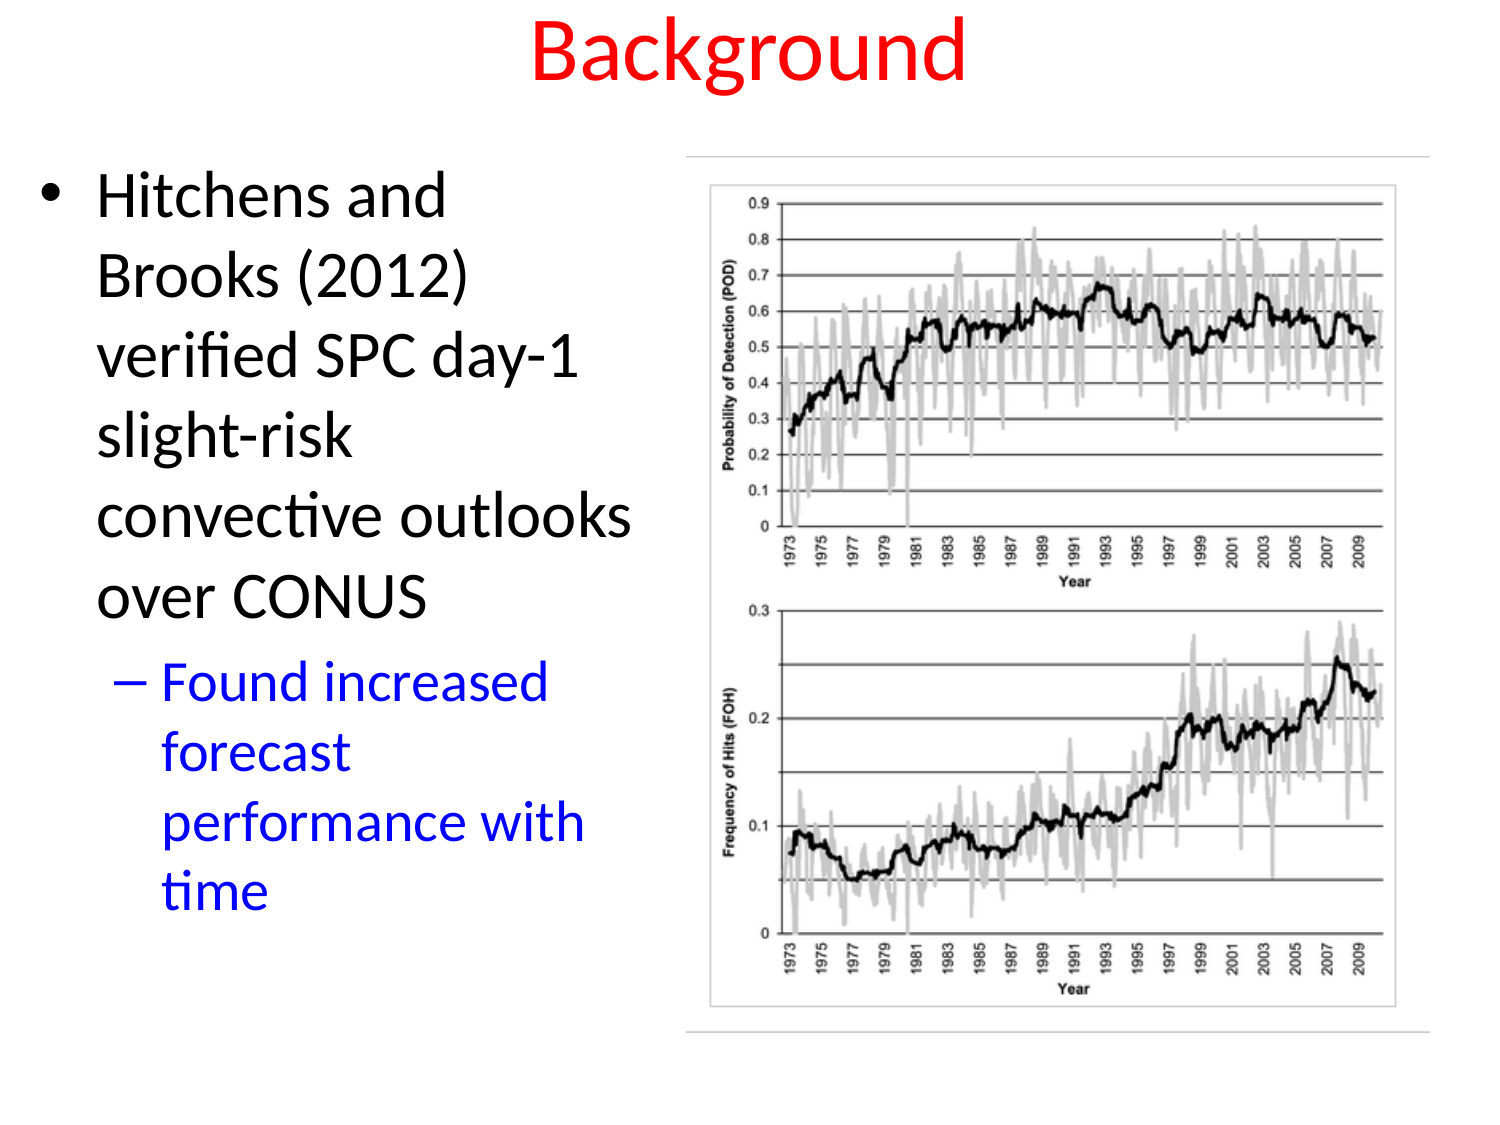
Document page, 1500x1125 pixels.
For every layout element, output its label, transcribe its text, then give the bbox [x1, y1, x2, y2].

picture [685, 156, 1431, 1033]
list Hitchens and Brooks (2012) verified SPC day-1 slight-risk convective outlooks over CONUS Found increased forecast performance with time [24, 50, 663, 1082]
title Background [156, 0, 1344, 138]
